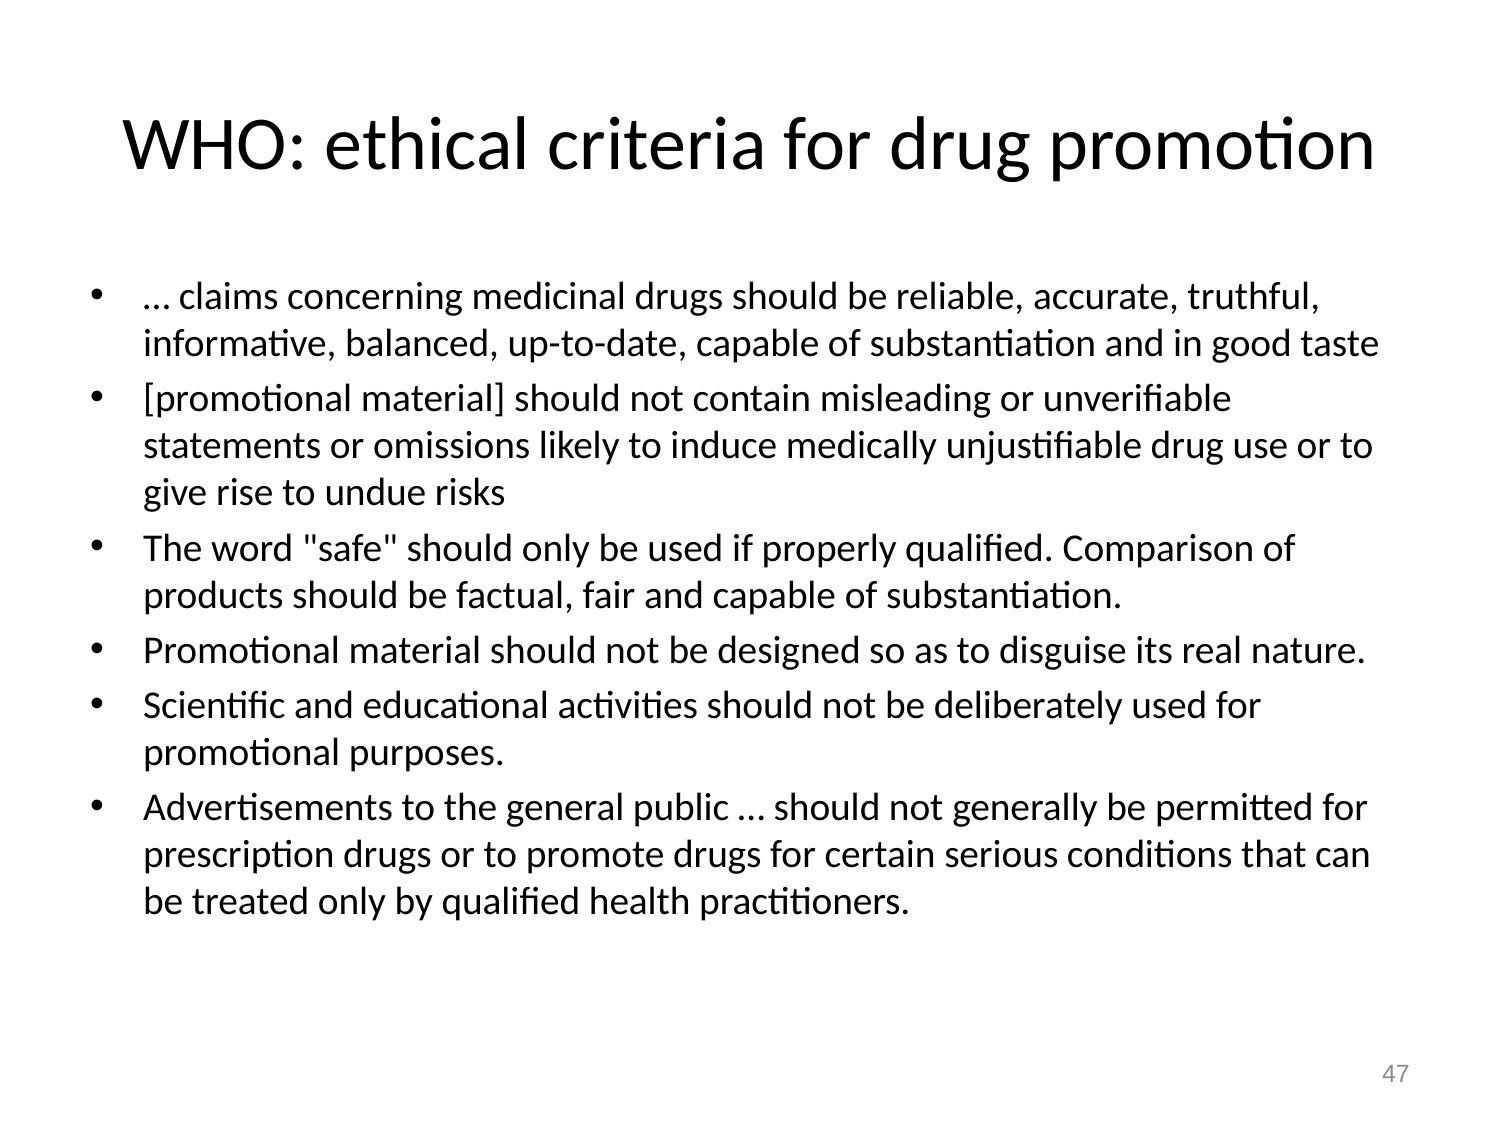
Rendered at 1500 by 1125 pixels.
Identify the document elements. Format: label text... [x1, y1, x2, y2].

title WHO: ethical criteria for drug promotion [75, 45, 1425, 233]
slide_number 47 [1074, 1042, 1425, 1103]
list … claims concerning medicinal drugs should be reliable, accurate, truthful, informative, balanced, up-to-date, capable of substantiation and in good taste [promotional material] should not contain misleading or unverifiable statements or omissions likely to induce medically unjustifiable drug use or to give rise to undue risks The word "safe" should only be used if properly qualified. Comparison of products should be factual, fair and capable of substantiation. Promotional material should not be designed so as to disguise its real nature. Scientific and educational activities should not be deliberately used for promotional purposes. Advertisements to the general public … should not generally be permitted for prescription drugs or to promote drugs for certain serious conditions that can be treated only by qualified health practitioners. [75, 262, 1425, 1005]
